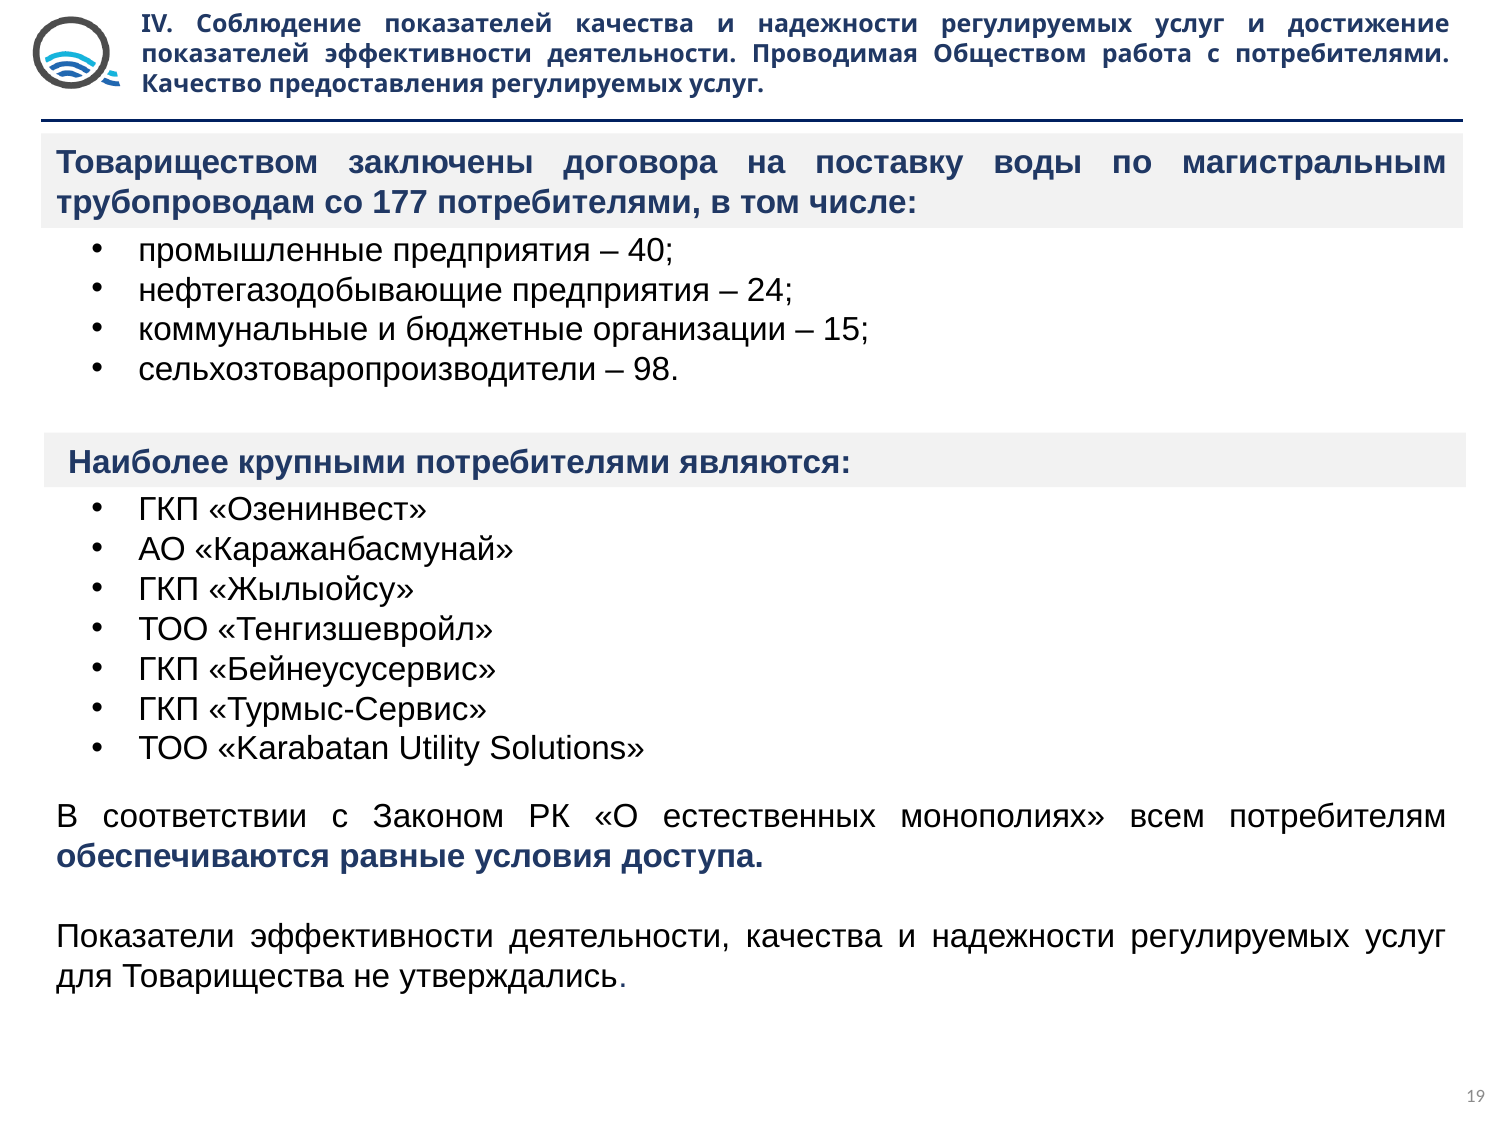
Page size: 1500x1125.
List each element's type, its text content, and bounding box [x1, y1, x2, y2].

slide_number 19 [1162, 1065, 1500, 1125]
text_box IV. Соблюдение показателей качества и надежности регулируемых услуг и достижение показателей эффективности деятельности. Проводимая Обществом работа с потребителями. Качество предоставления регулируемых услуг. [127, 20, 1467, 85]
text_box Товариществом заключены договора на поставку воды по магистральным трубопроводам со 177 потребителями, в том числе: [41, 133, 1463, 228]
text_box ГКП «Озенинвест» АО «Каражанбасмунай» ГКП «Жылыойсу» ТОО «Тенгизшевройл» ГКП «Бейнеусусервис» ГКП «Турмыс-Сервис» ТОО «Karabatan Utility Solutions» [76, 479, 1463, 774]
picture [23, 12, 127, 94]
text_box Наиболее крупными потребителями являются: [44, 432, 1466, 488]
text_box В соответствии с Законом РК «О естественных монополиях» всем потребителям обеспечиваются равные условия доступа. Показатели эффективности деятельности, качества и надежности регулируемых услуг для Товарищества не утверждались. [41, 786, 1463, 1002]
text_box промышленные предприятия – 40; нефтегазодобывающие предприятия – 24; коммунальные и бюджетные организации – 15; сельхозтоваропроизводители – 98. [76, 228, 1463, 395]
